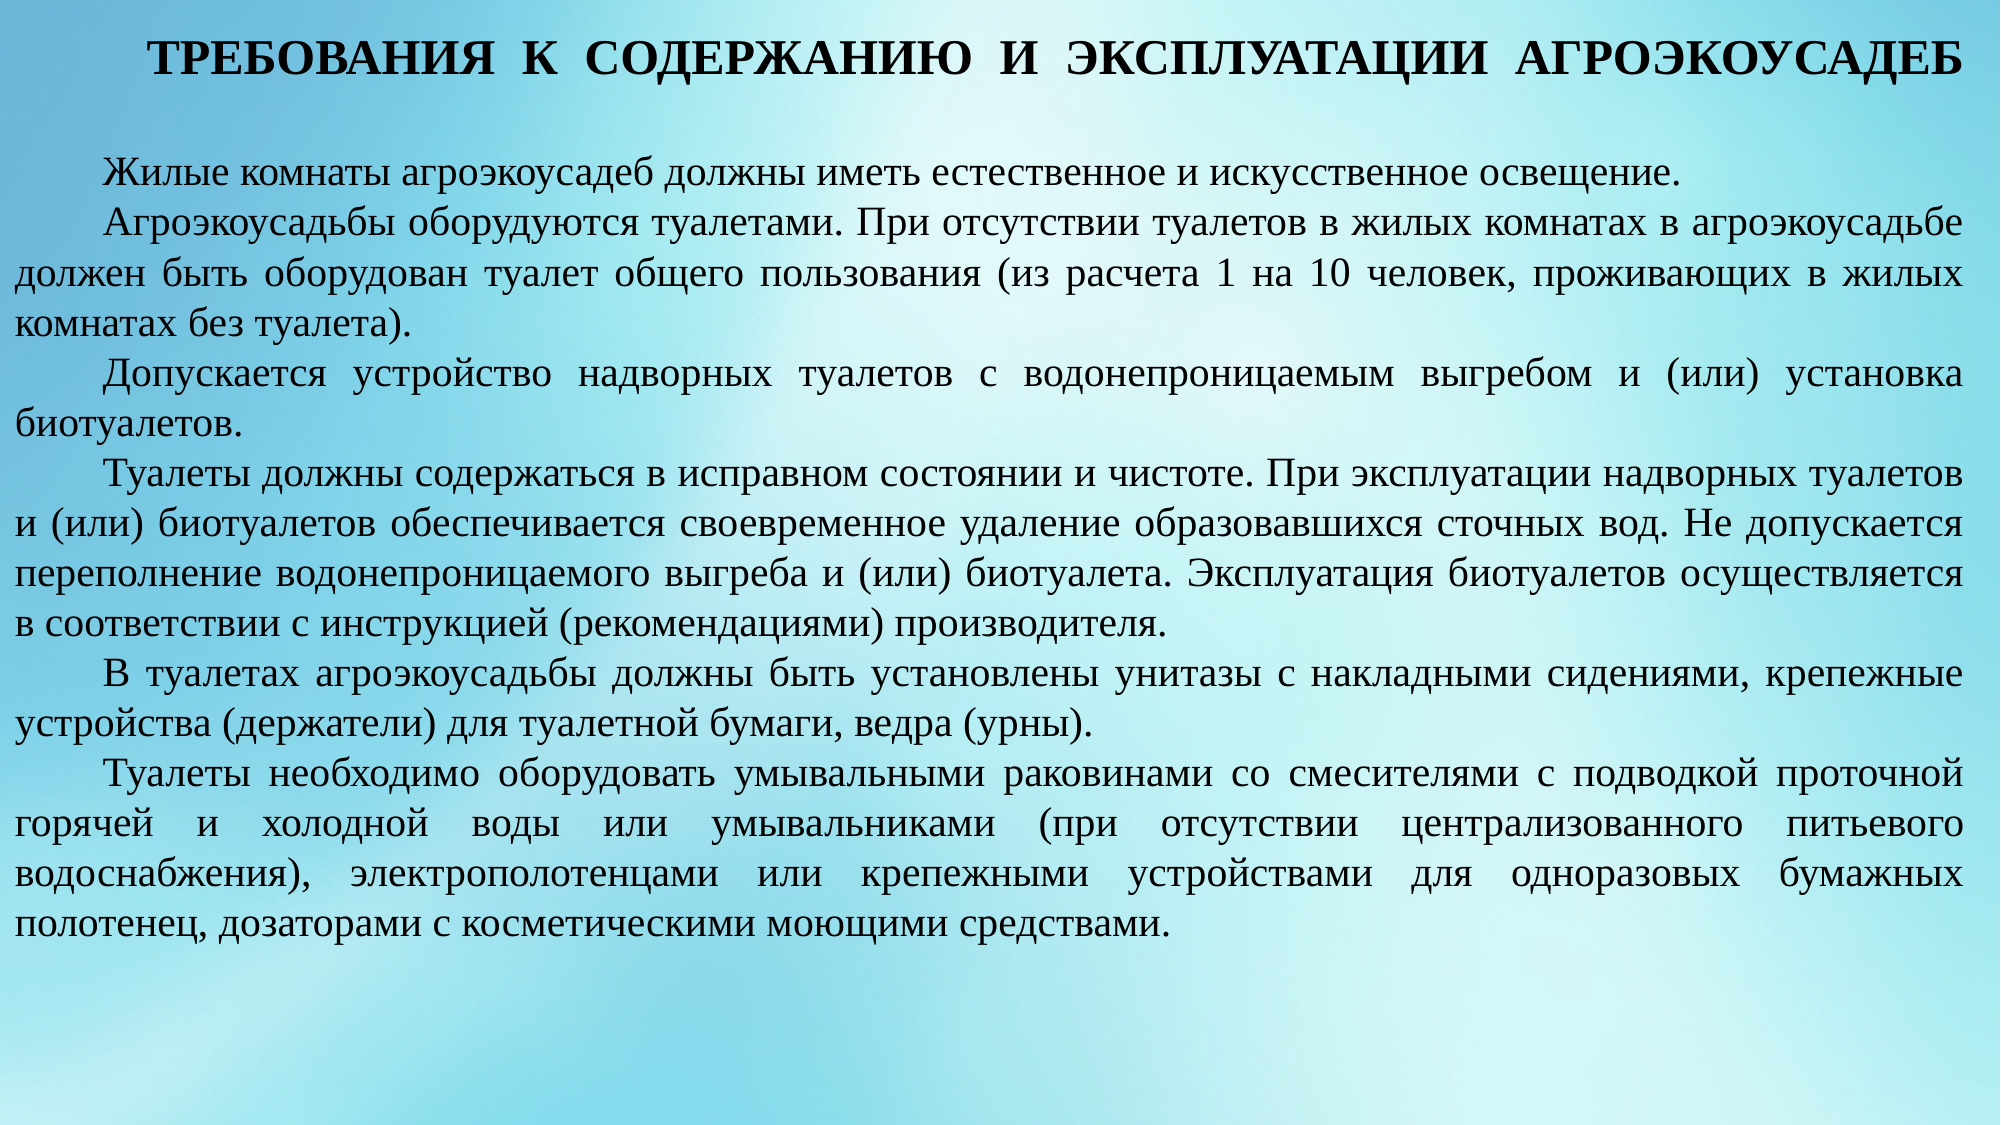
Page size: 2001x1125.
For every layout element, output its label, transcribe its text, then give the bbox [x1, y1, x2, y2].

text_box ТРЕБОВАНИЯ К СОДЕРЖАНИЮ И ЭКСПЛУАТАЦИИ АГРОЭКОУСАДЕБ Жилые комнаты агроэкоусадеб должны иметь естественное и искусственное освещение. Агроэкоусадьбы оборудуются туалетами. При отсутствии туалетов в жилых комнатах в агроэкоусадьбе должен быть оборудован туалет общего пользования (из расчета 1 на 10 человек, проживающих в жилых комнатах без туалета). Допускается устройство надворных туалетов с водонепроницаемым выгребом и (или) установка биотуалетов. Туалеты должны содержаться в исправном состоянии и чистоте. При эксплуатации надворных туалетов и (или) биотуалетов обеспечивается своевременное удаление образовавшихся сточных вод. Не допускается переполнение водонепроницаемого выгреба и (или) биотуалета. Эксплуатация биотуалетов осуществляется в соответствии с инструкцией (рекомендациями) производителя. В туалетах агроэкоусадьбы должны быть установлены унитазы с накладными сидениями, крепежные устройства (держатели) для туалетной бумаги, ведра (урны). Туалеты необходимо оборудовать умывальными раковинами со смесителями с подводкой проточной горячей и холодной воды или умывальниками (при отсутствии централизованного питьевого водоснабжения), электрополотенцами или крепежными устройствами для одноразовых бумажных полотенец, дозаторами с косметическими моющими средствами. [0, 16, 1980, 952]
